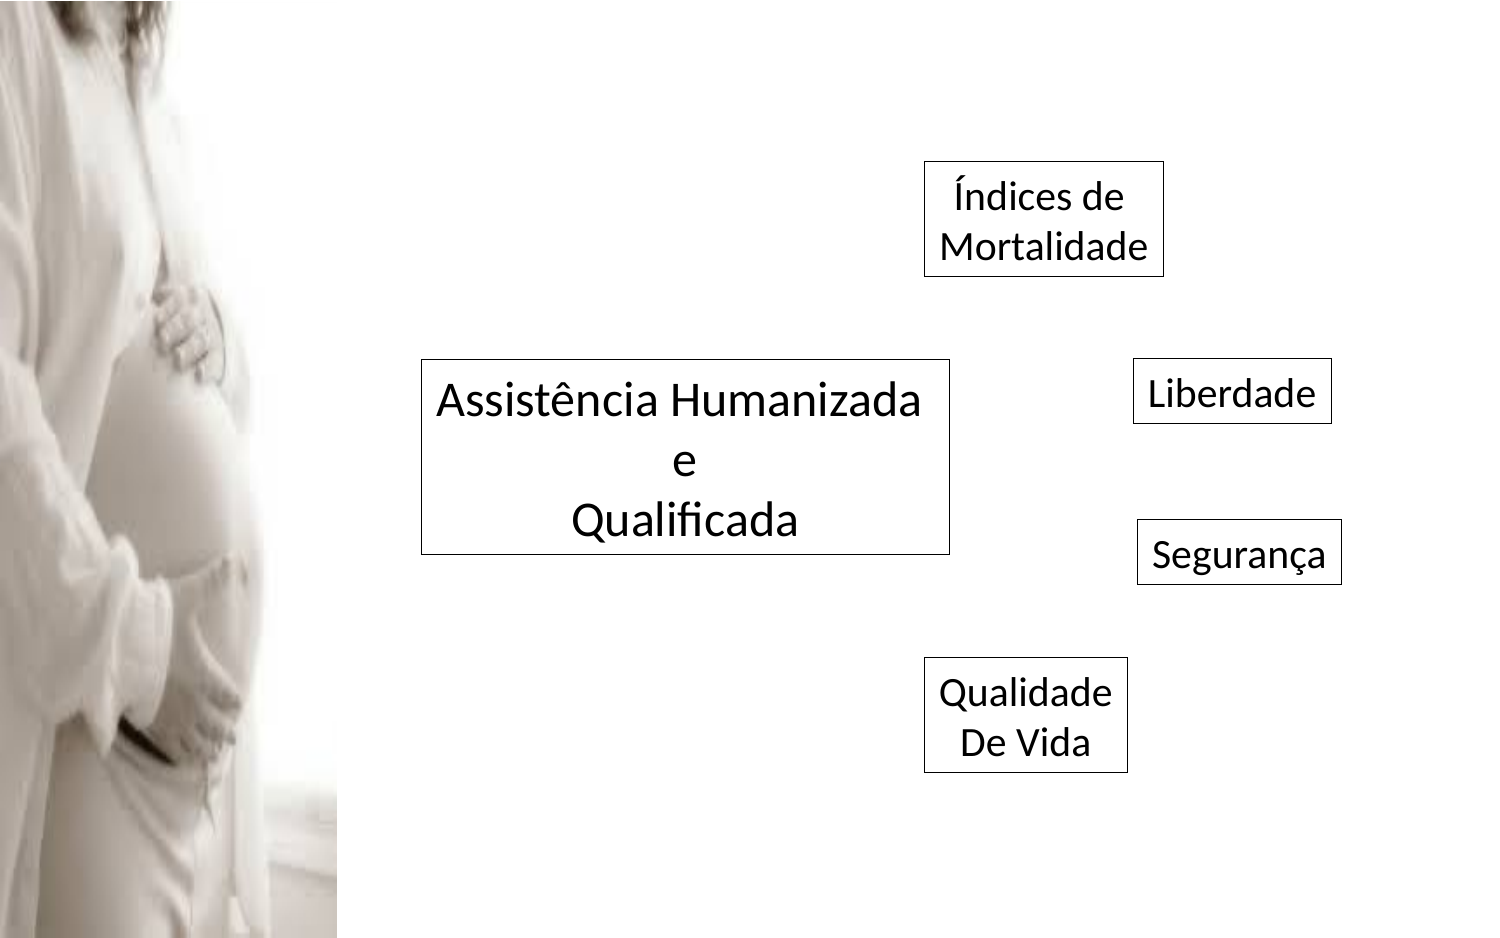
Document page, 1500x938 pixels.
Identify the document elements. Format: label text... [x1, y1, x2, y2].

text_box Índices de Mortalidade [924, 161, 1164, 277]
text_box Segurança [1137, 519, 1342, 585]
picture [0, 1, 337, 938]
text_box Liberdade [1133, 358, 1332, 424]
text_box Assistência Humanizada e Qualificada [421, 359, 950, 555]
text_box Qualidade De Vida [924, 657, 1128, 773]
